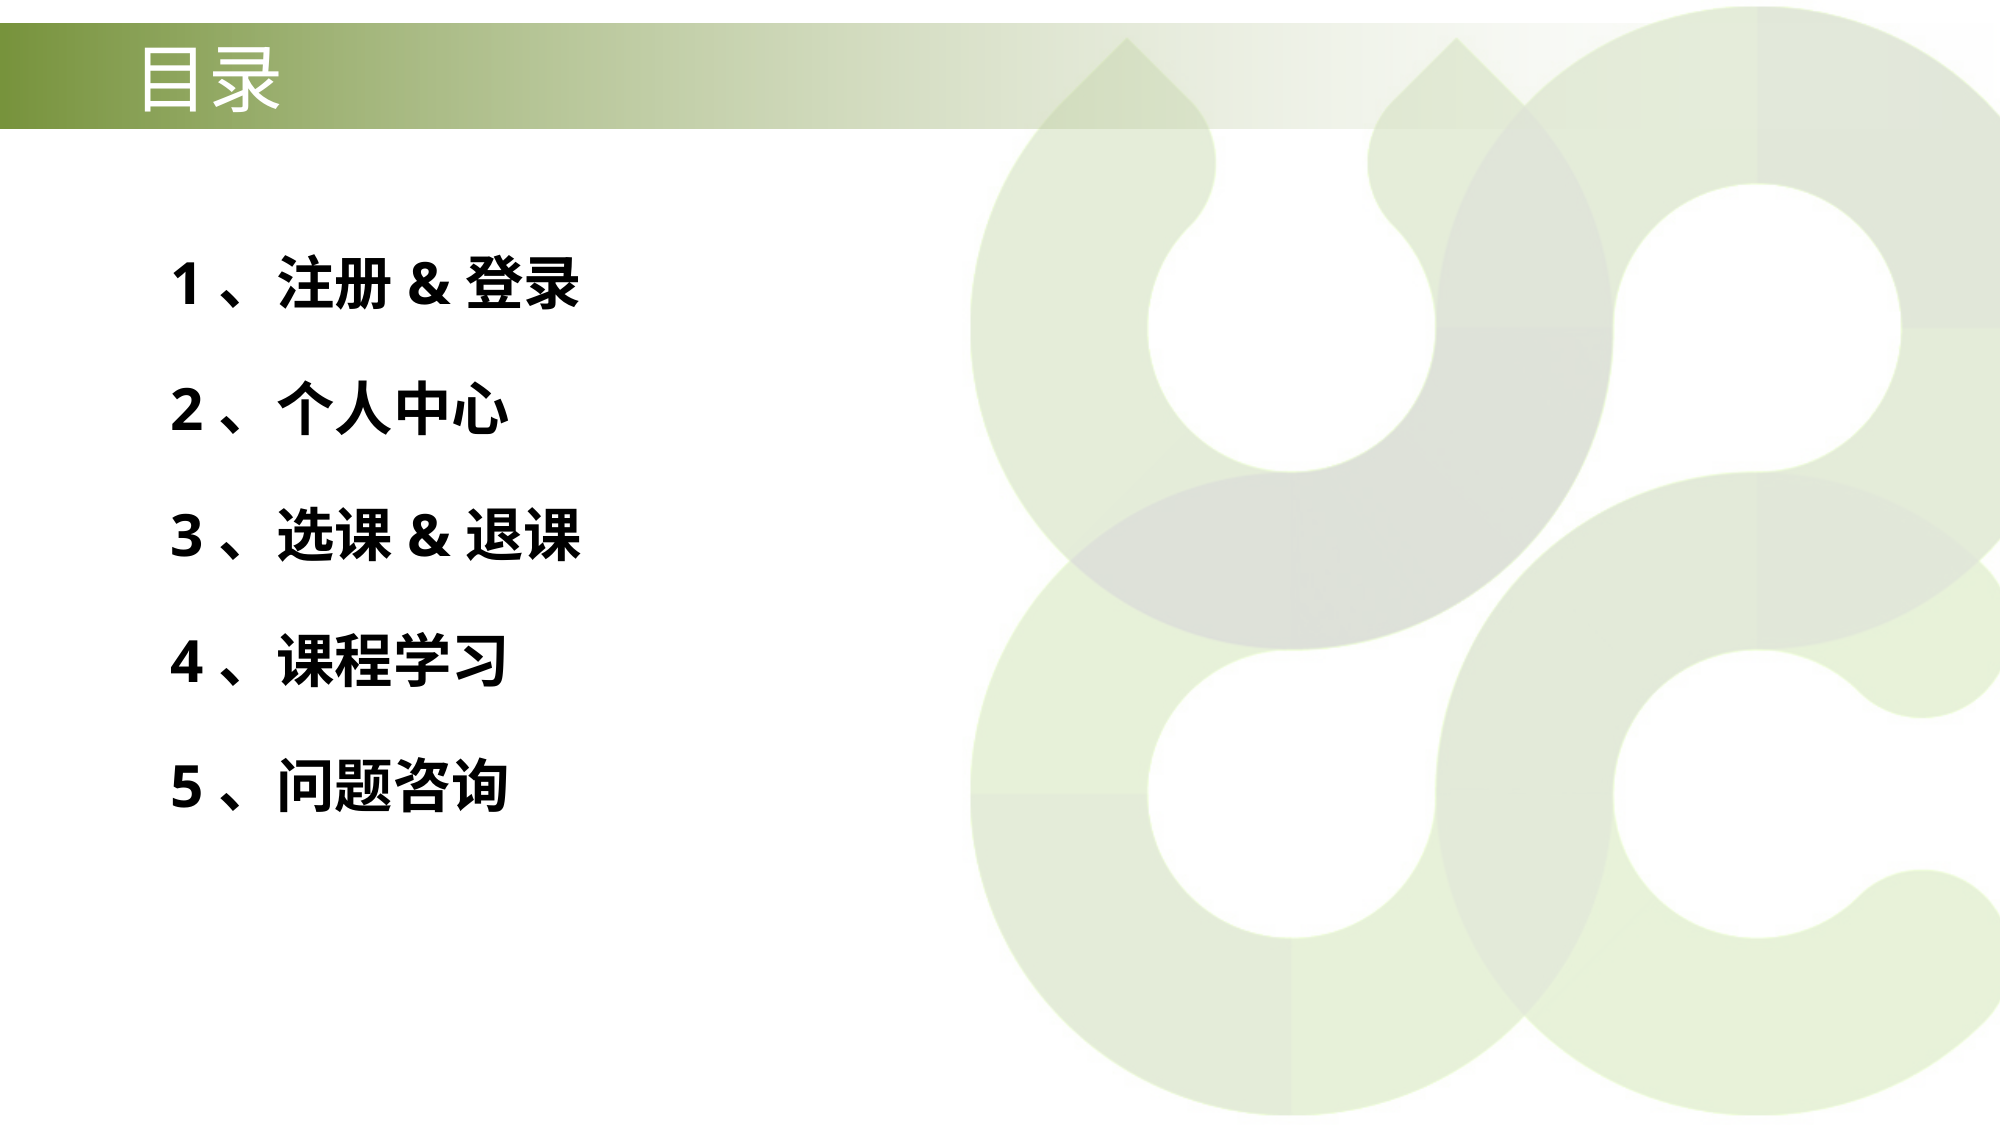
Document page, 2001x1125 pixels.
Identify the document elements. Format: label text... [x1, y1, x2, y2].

text_box 1、注册&登录 2、个人中心 3、选课&退课 4、课程学习 5、问题咨询 [155, 203, 817, 1063]
text_box 目录 [0, 23, 2000, 129]
